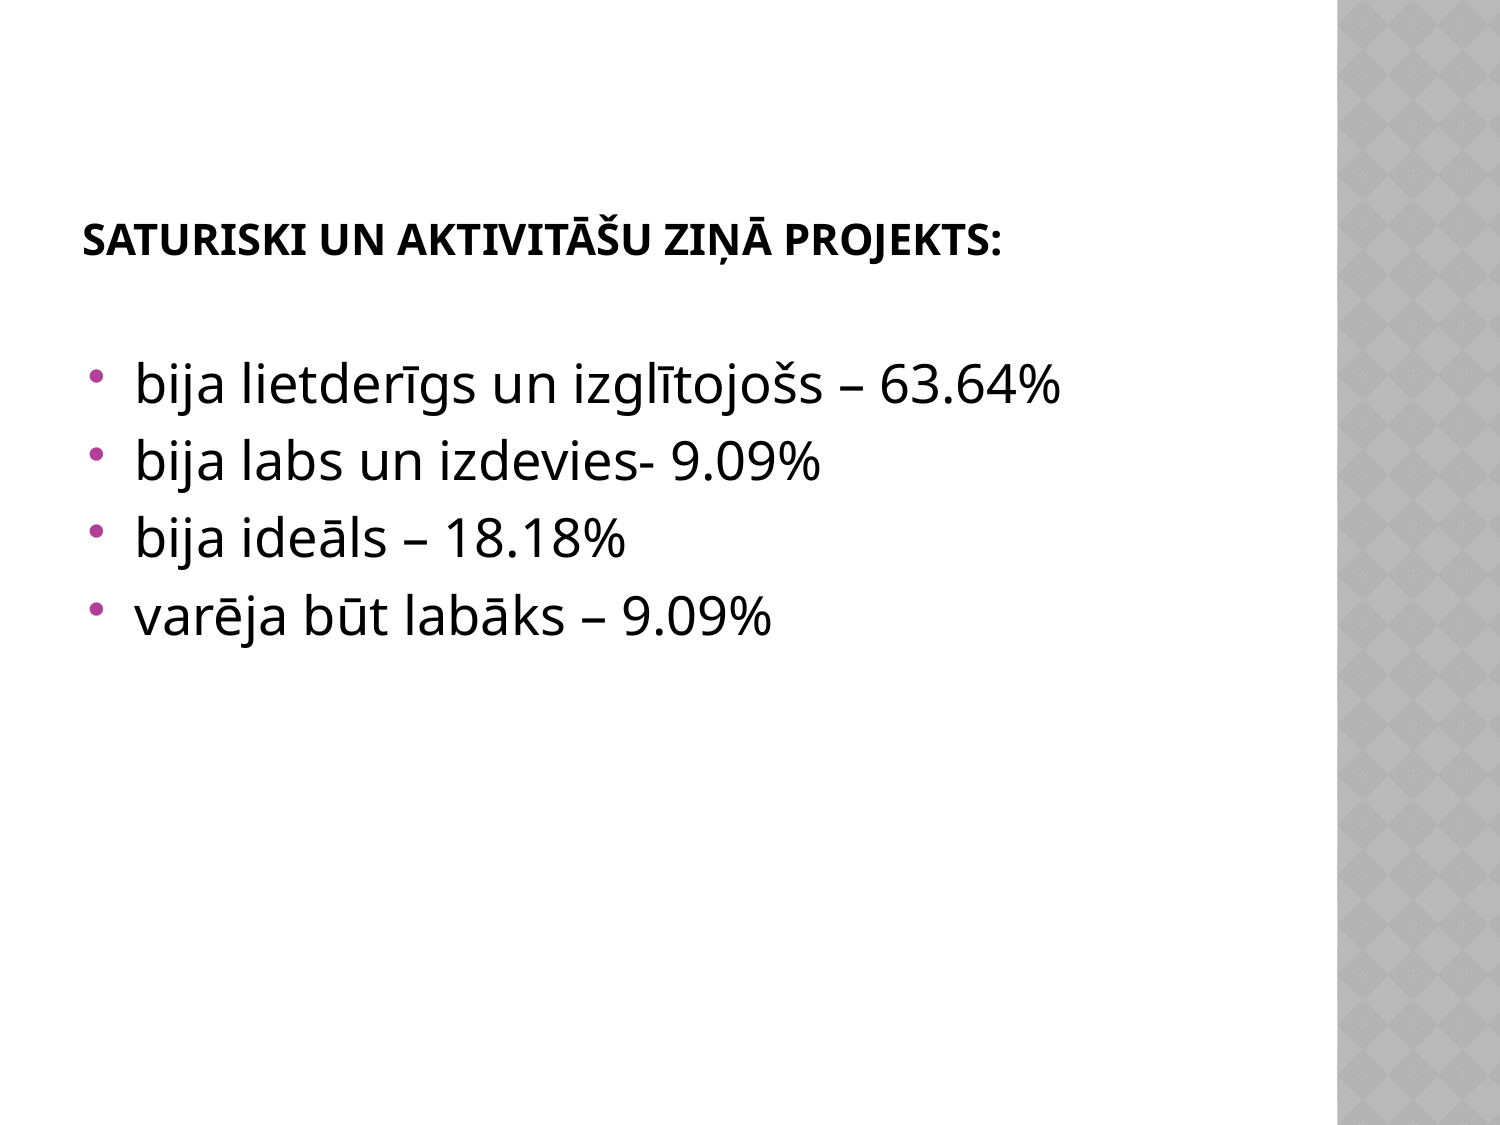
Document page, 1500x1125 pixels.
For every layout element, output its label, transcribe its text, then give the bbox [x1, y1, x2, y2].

list bija lietderīgs un izglītojošs – 63.64% bija labs un izdevies- 9.09% bija ideāls – 18.18% varēja būt labāks – 9.09% [75, 264, 1263, 1059]
title Saturiski un aktivitāšu ziņā projekts: [75, 52, 1263, 264]
